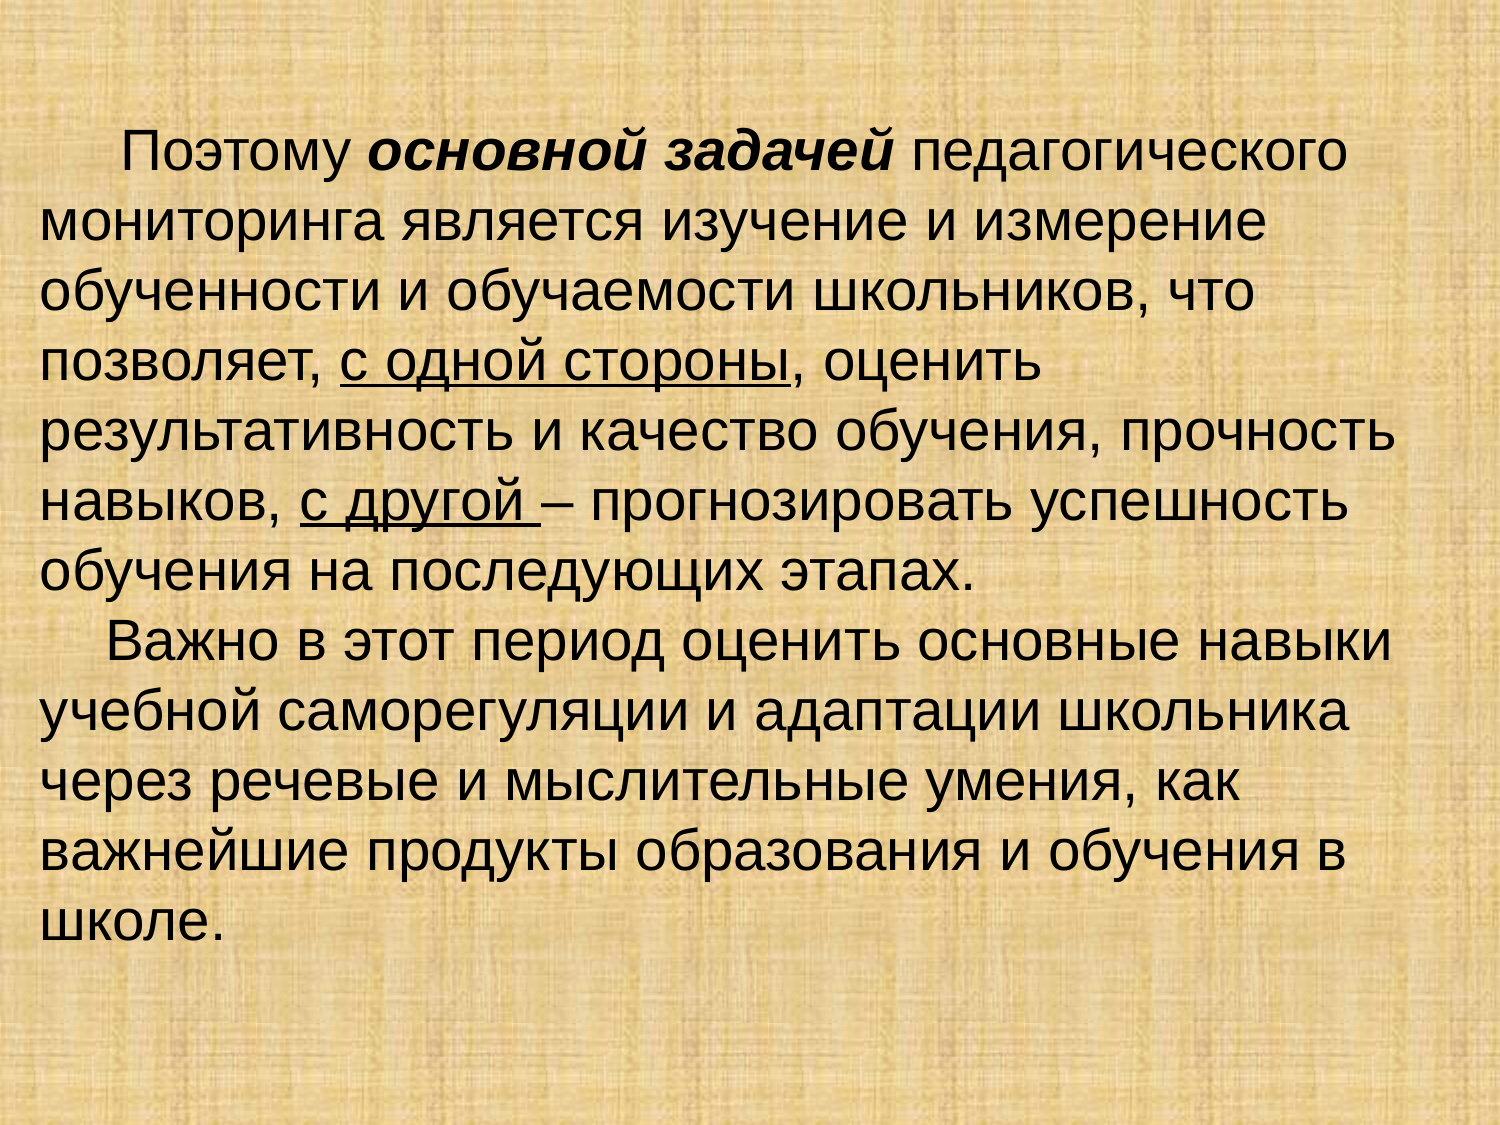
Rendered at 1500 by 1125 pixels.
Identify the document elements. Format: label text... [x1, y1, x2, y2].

text_box Поэтому основной задачей педагогического мониторинга является изучение и измерение обученности и обучаемости школьников, что позволяет, с одной стороны, оценить результативность и качество обучения, прочность навыков, с другой – прогнозировать успешность обучения на последующих этапах. Важно в этот период оценить основные навыки учебной саморегуляции и адаптации школьника через речевые и мыслительные умения, как важнейшие продукты образования и обучения в школе. [24, 54, 1500, 960]
picture [0, 0, 1500, 1125]
